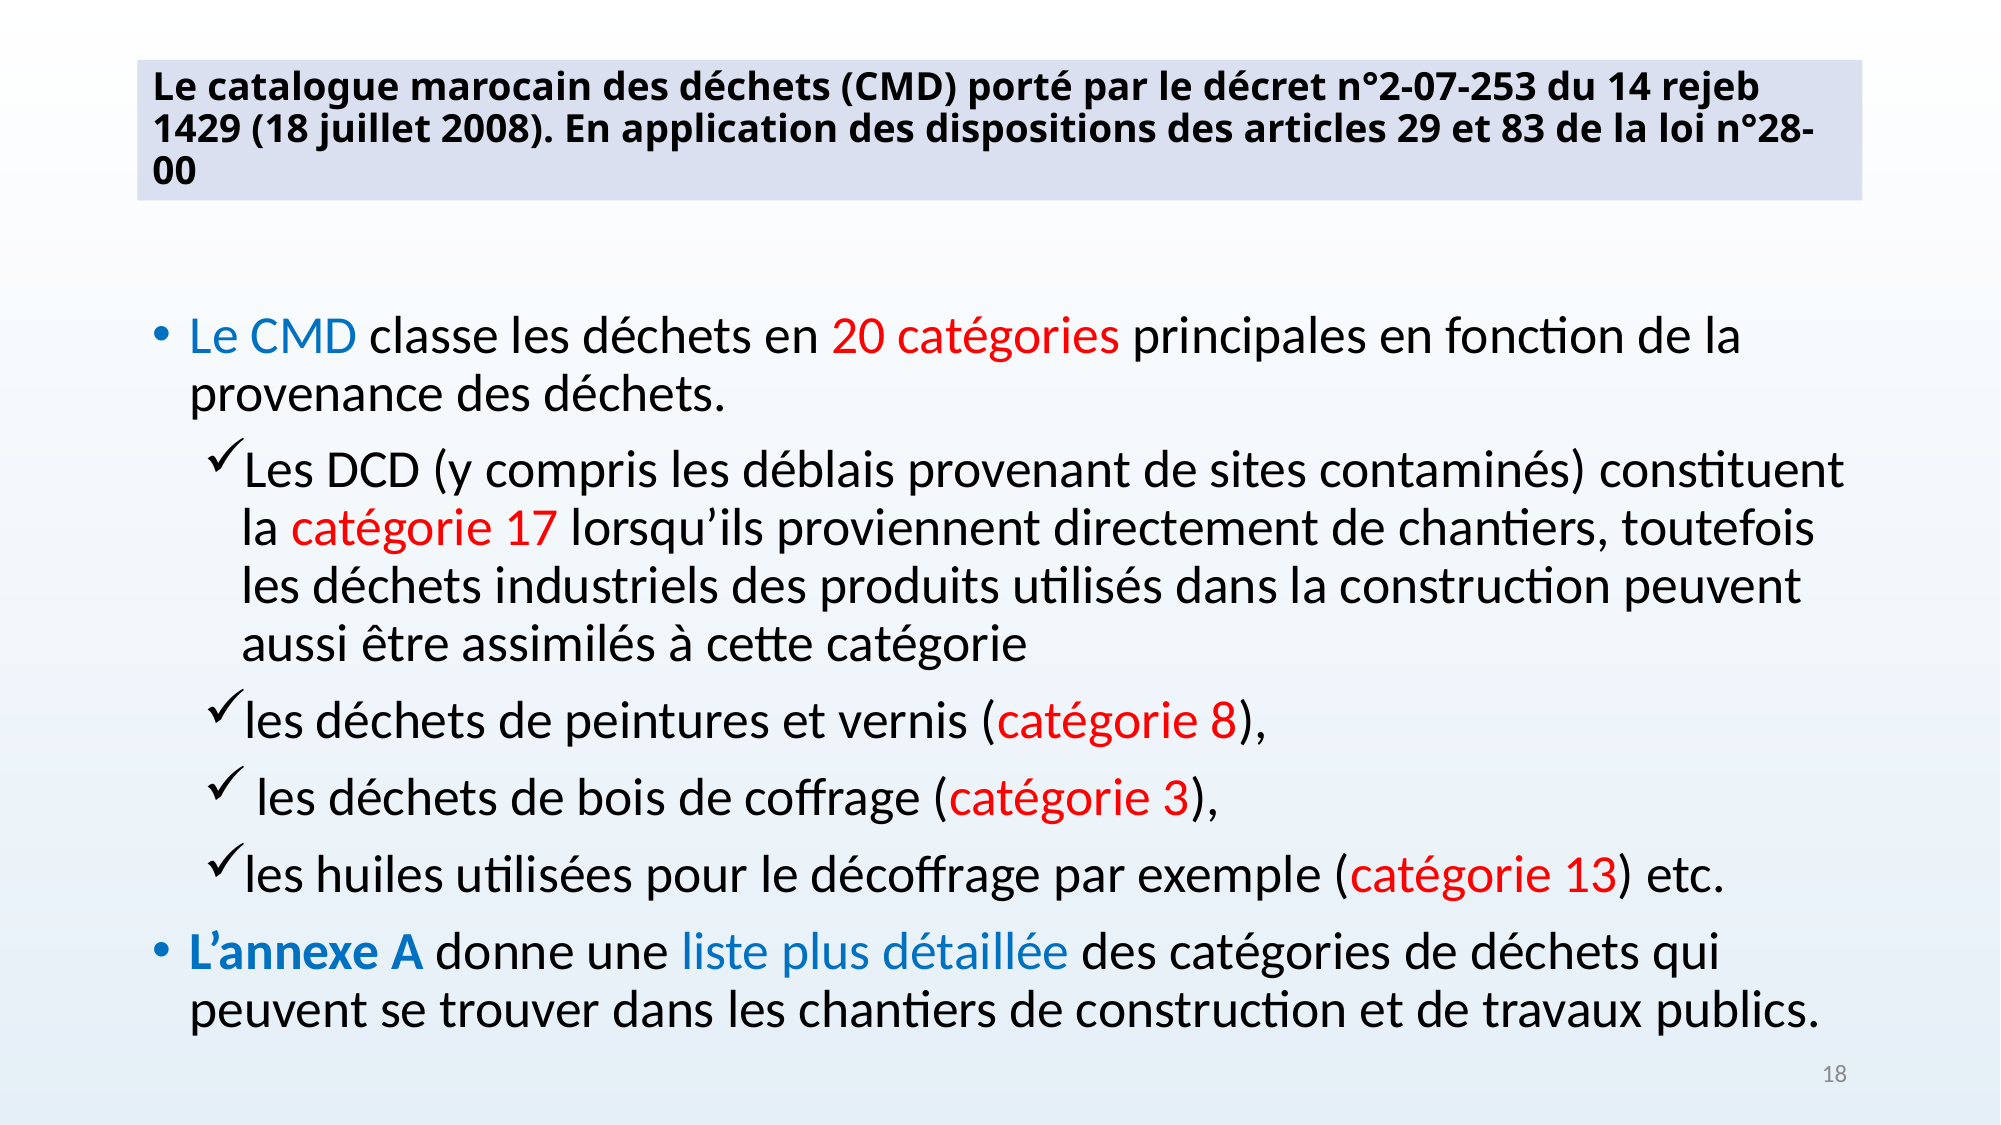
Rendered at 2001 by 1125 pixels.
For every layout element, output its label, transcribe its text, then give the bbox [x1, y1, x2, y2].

slide_number 18 [1412, 1042, 1863, 1103]
list Le CMD classe les déchets en 20 catégories principales en fonction de la provenance des déchets. Les DCD (y compris les déblais provenant de sites contaminés) constituent la catégorie 17 lorsqu’ils proviennent directement de chantiers, toutefois les déchets industriels des produits utilisés dans la construction peuvent aussi être assimilés à cette catégorie les déchets de peintures et vernis (catégorie 8), les déchets de bois de coffrage (catégorie 3), les huiles utilisées pour le décoffrage par exemple (catégorie 13) etc. L’annexe A donne une liste plus détaillée des catégories de déchets qui peuvent se trouver dans les chantiers de construction et de travaux publics. [137, 299, 1863, 1057]
title Le catalogue marocain des déchets (CMD) porté par le décret n°2-07-253 du 14 rejeb 1429 (18 juillet 2008). En application des dispositions des articles 29 et 83 de la loi n°28-00 [137, 59, 1863, 201]
